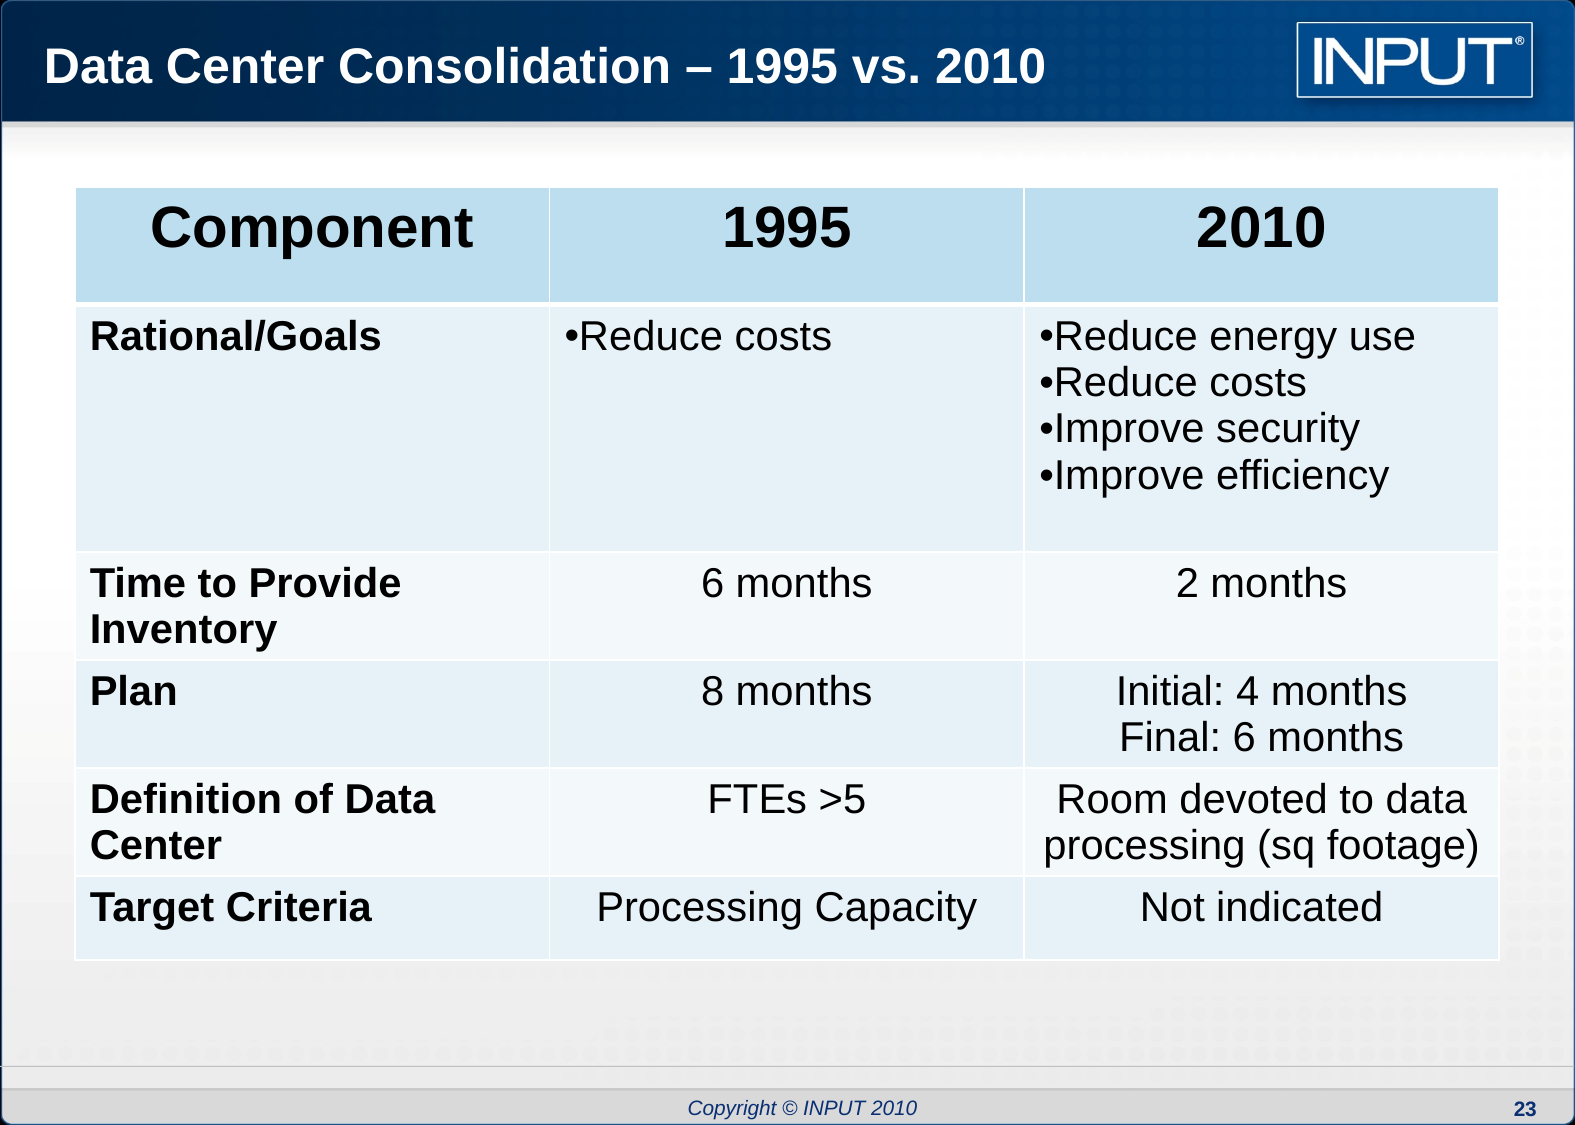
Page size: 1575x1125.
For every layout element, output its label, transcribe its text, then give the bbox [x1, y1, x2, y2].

table_cell Target Criteria [76, 877, 549, 959]
table_cell Initial: 4 months Final: 6 months [1025, 661, 1498, 767]
table_cell FTEs >5 [550, 769, 1023, 875]
table_cell Reduce costs [550, 307, 1023, 551]
table_cell 2 months [1025, 553, 1498, 659]
table_cell Reduce energy use Reduce costs Improve security Improve efficiency [1025, 307, 1498, 551]
table_cell Room devoted to data processing (sq footage) [1025, 769, 1498, 875]
table_cell Plan [76, 661, 549, 767]
table_cell Definition of Data Center [76, 769, 549, 875]
table_cell 8 months [550, 661, 1023, 767]
table_cell Time to Provide Inventory [76, 553, 549, 659]
table_header 1995 [550, 188, 1023, 302]
table_cell Processing Capacity [550, 877, 1023, 959]
title Data Center Consolidation – 1995 vs. 2010 [21, 0, 1297, 128]
table_header Component [76, 188, 549, 302]
table_header 2010 [1025, 188, 1498, 302]
slide_number 23 [1461, 1090, 1575, 1125]
table_cell 6 months [550, 553, 1023, 659]
picture [0, 1067, 1575, 1125]
table_cell Not indicated [1025, 877, 1498, 959]
picture [0, 0, 1575, 1065]
table_cell Rational/Goals [76, 307, 549, 551]
